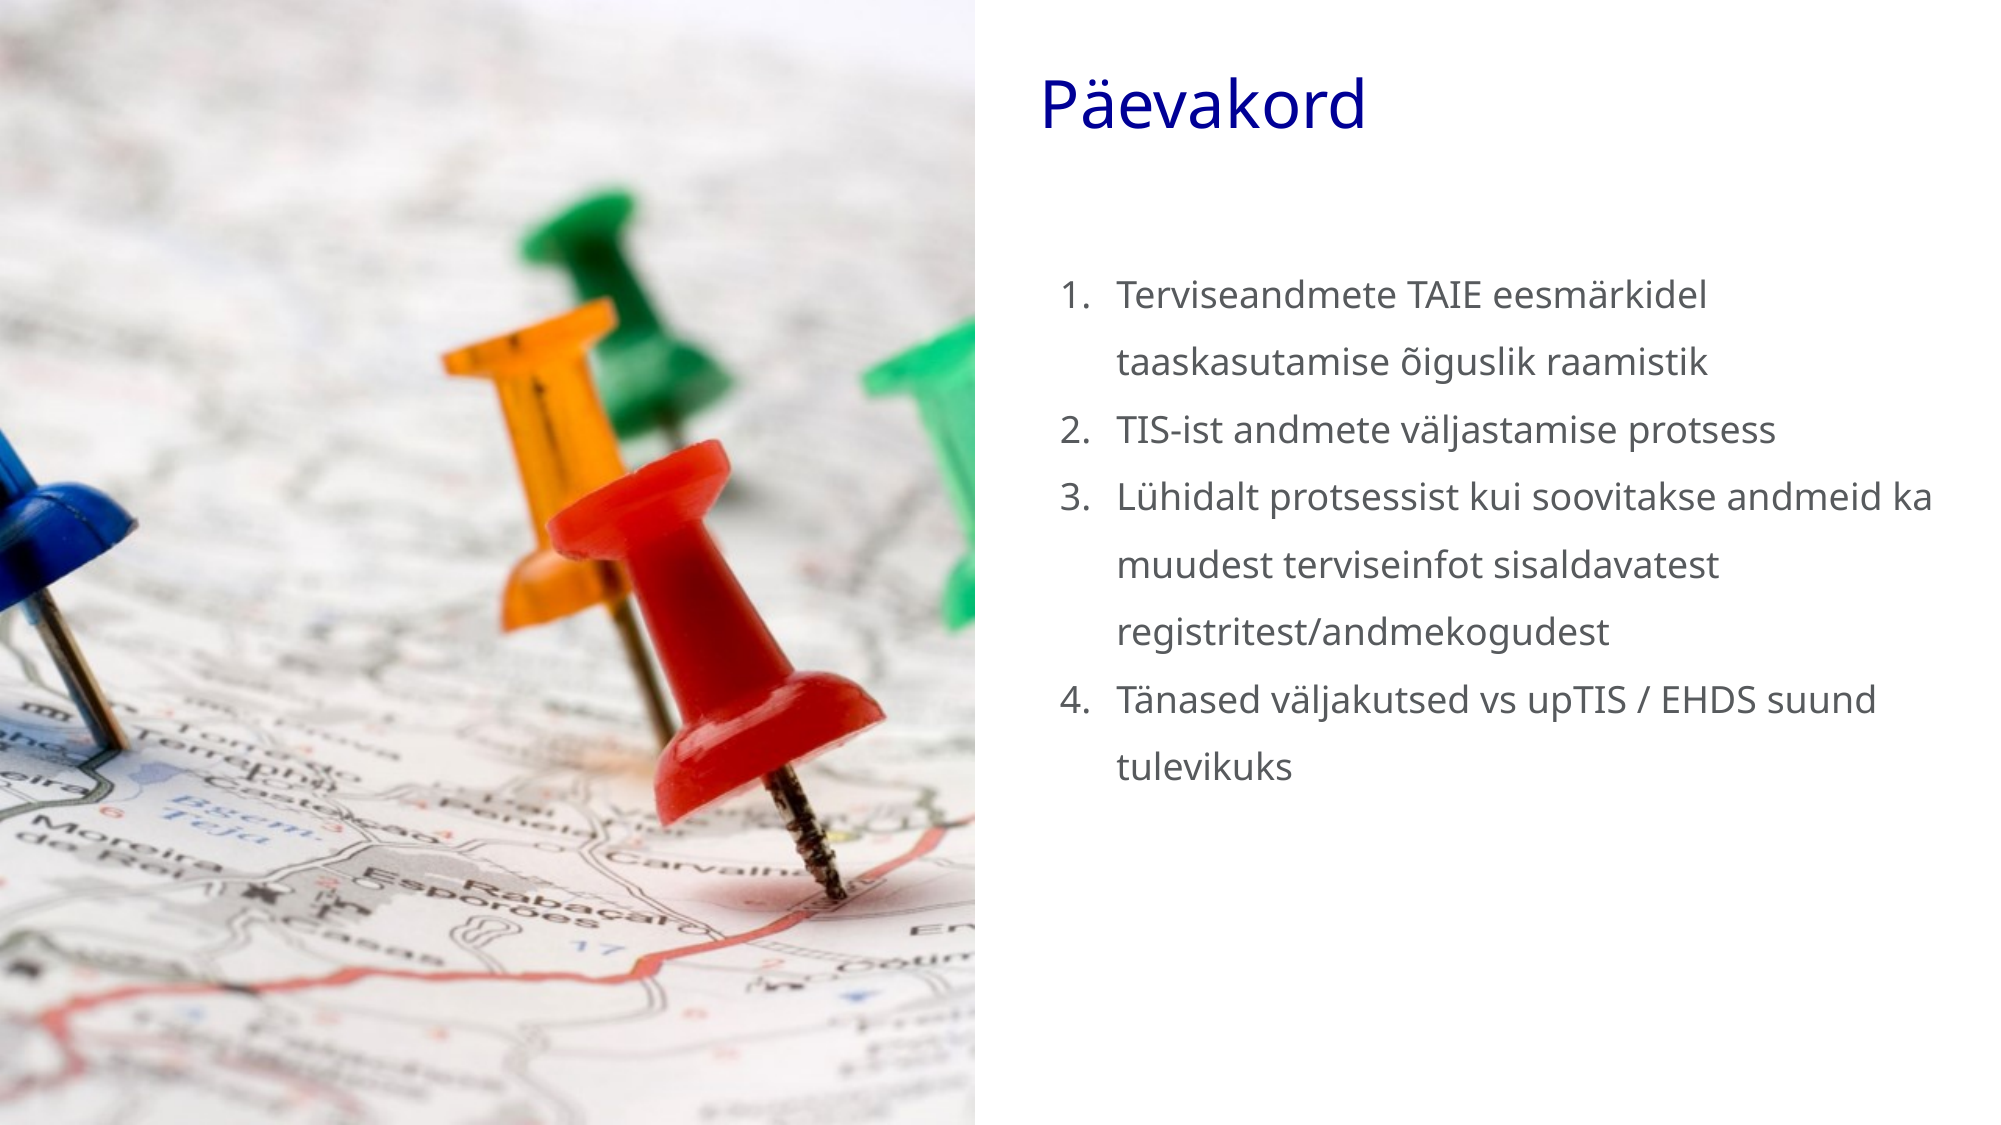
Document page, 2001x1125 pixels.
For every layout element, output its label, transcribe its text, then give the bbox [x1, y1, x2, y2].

text_box Päevakord [1024, 54, 1561, 150]
text_box Terviseandmete TAIE eesmärkidel taaskasutamise õiguslik raamistik TIS-ist andmete väljastamise protsess Lühidalt protsessist kui soovitakse andmeid ka muudest terviseinfot sisaldavatest registritest/andmekogudest Tänased väljakutsed vs upTIS / EHDS suund tulevikuks [1045, 240, 1960, 796]
picture [0, 0, 975, 1125]
